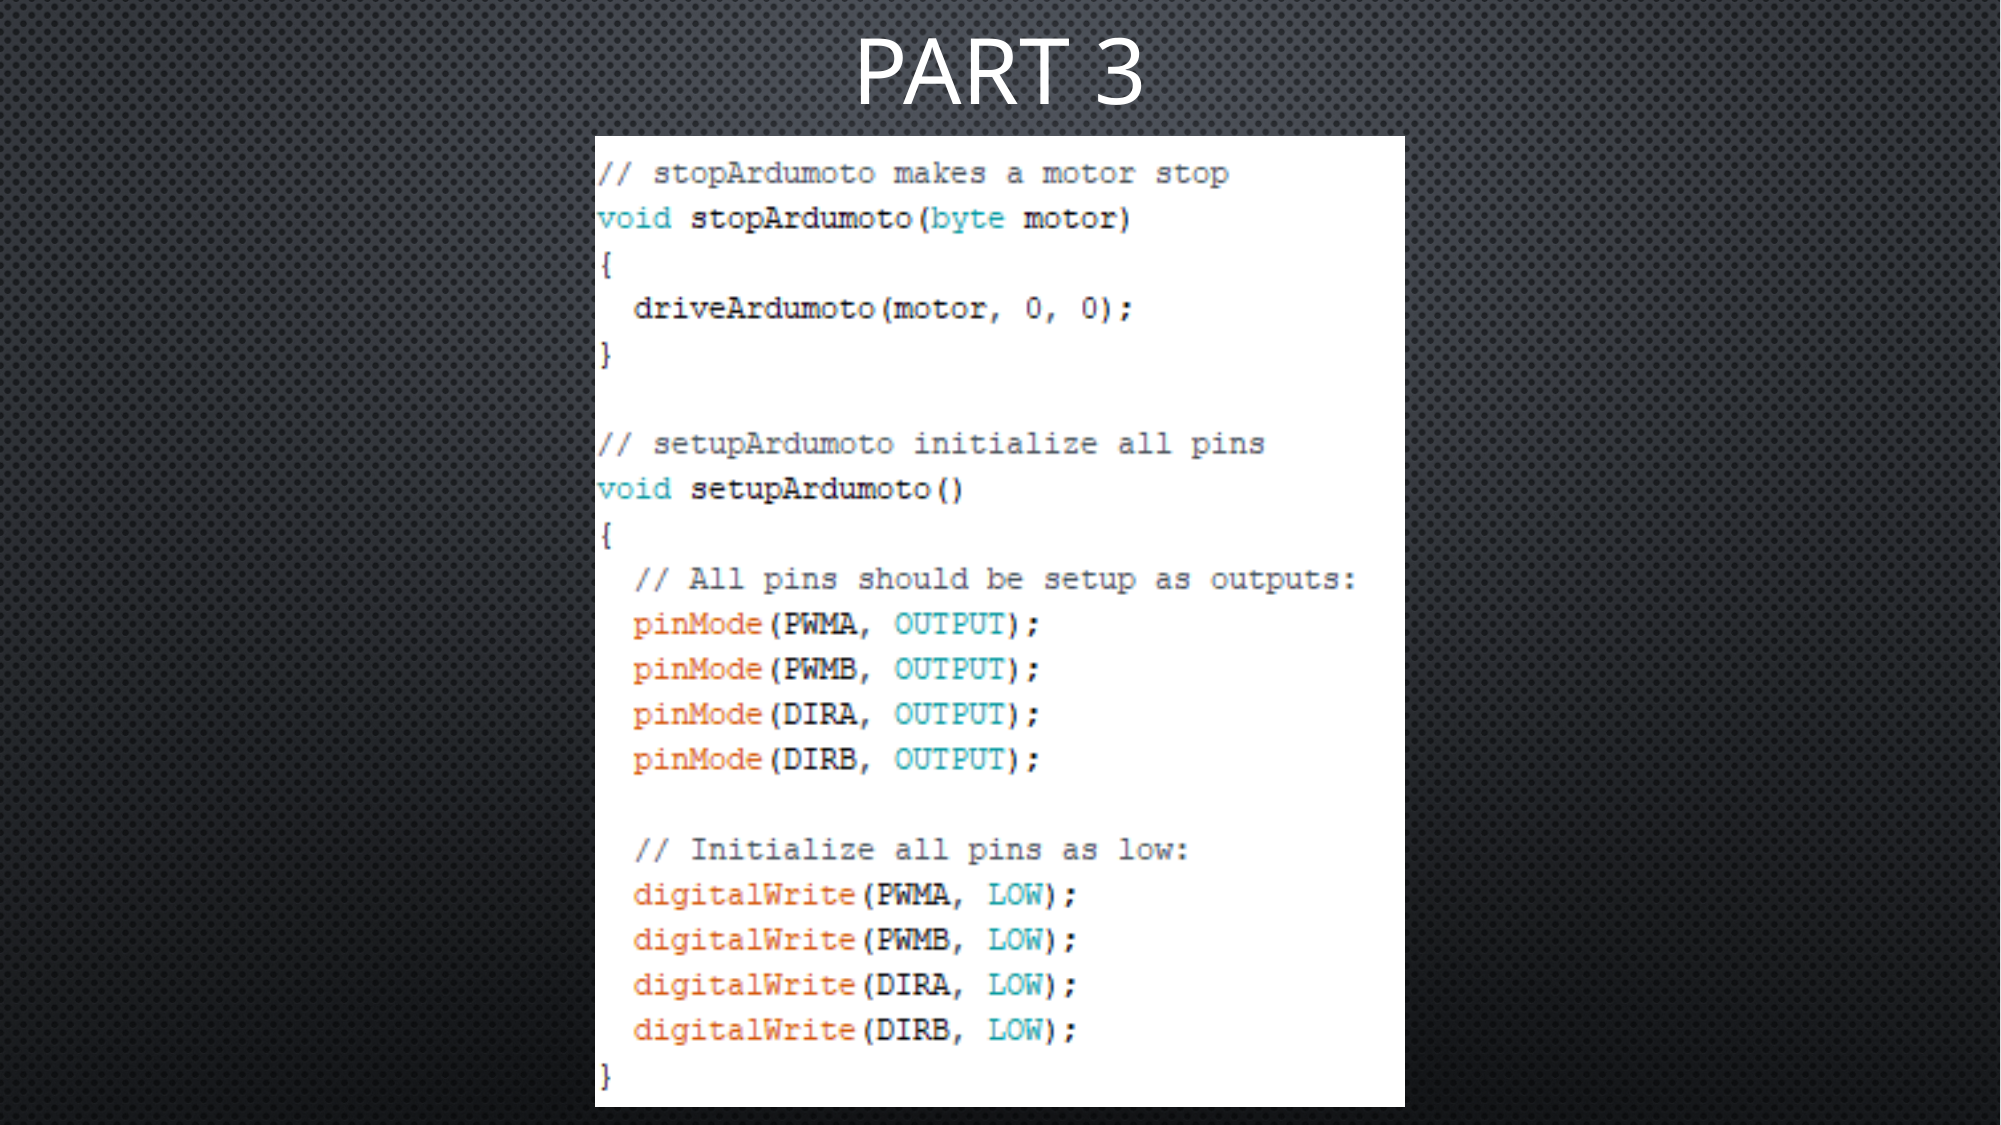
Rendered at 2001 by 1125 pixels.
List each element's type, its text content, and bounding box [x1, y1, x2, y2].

title Part 3 [0, 0, 2000, 137]
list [595, 136, 1405, 1108]
